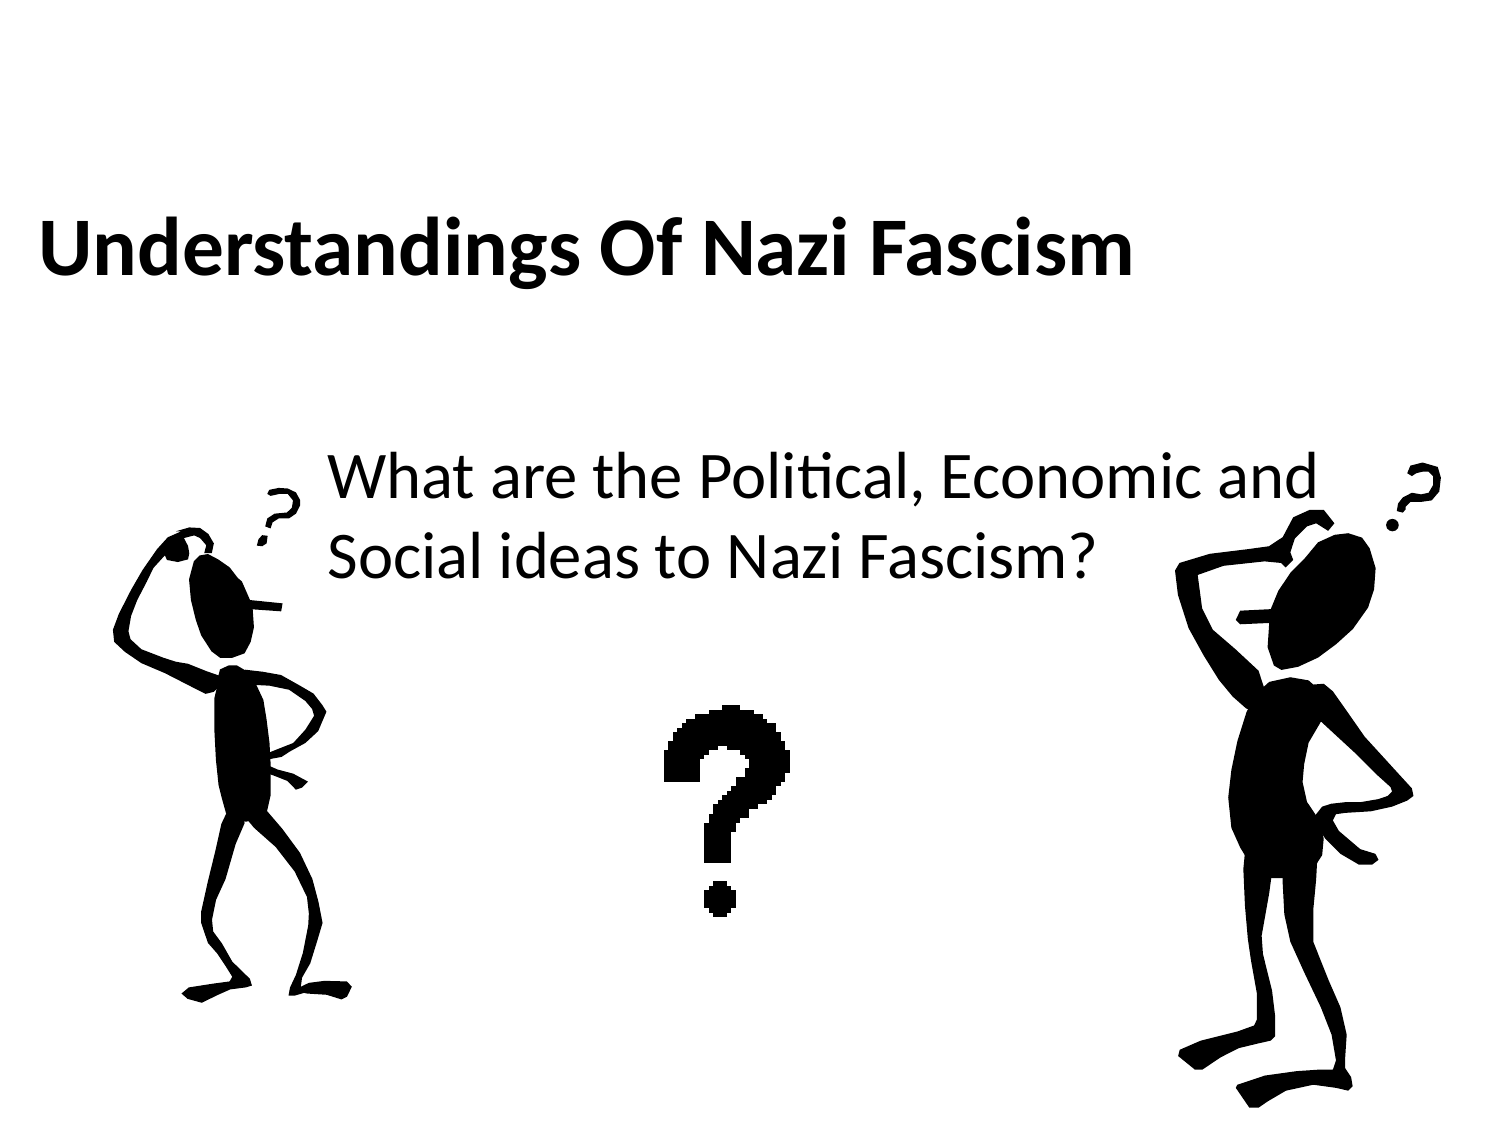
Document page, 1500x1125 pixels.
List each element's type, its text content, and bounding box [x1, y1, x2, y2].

text_box What are the Political, Economic and Social ideas to Nazi Fascism? [312, 424, 1363, 600]
picture [112, 487, 353, 1003]
list Understandings Of Nazi Fascism [0, 174, 1225, 300]
picture [610, 674, 831, 945]
picture [1174, 462, 1442, 1109]
